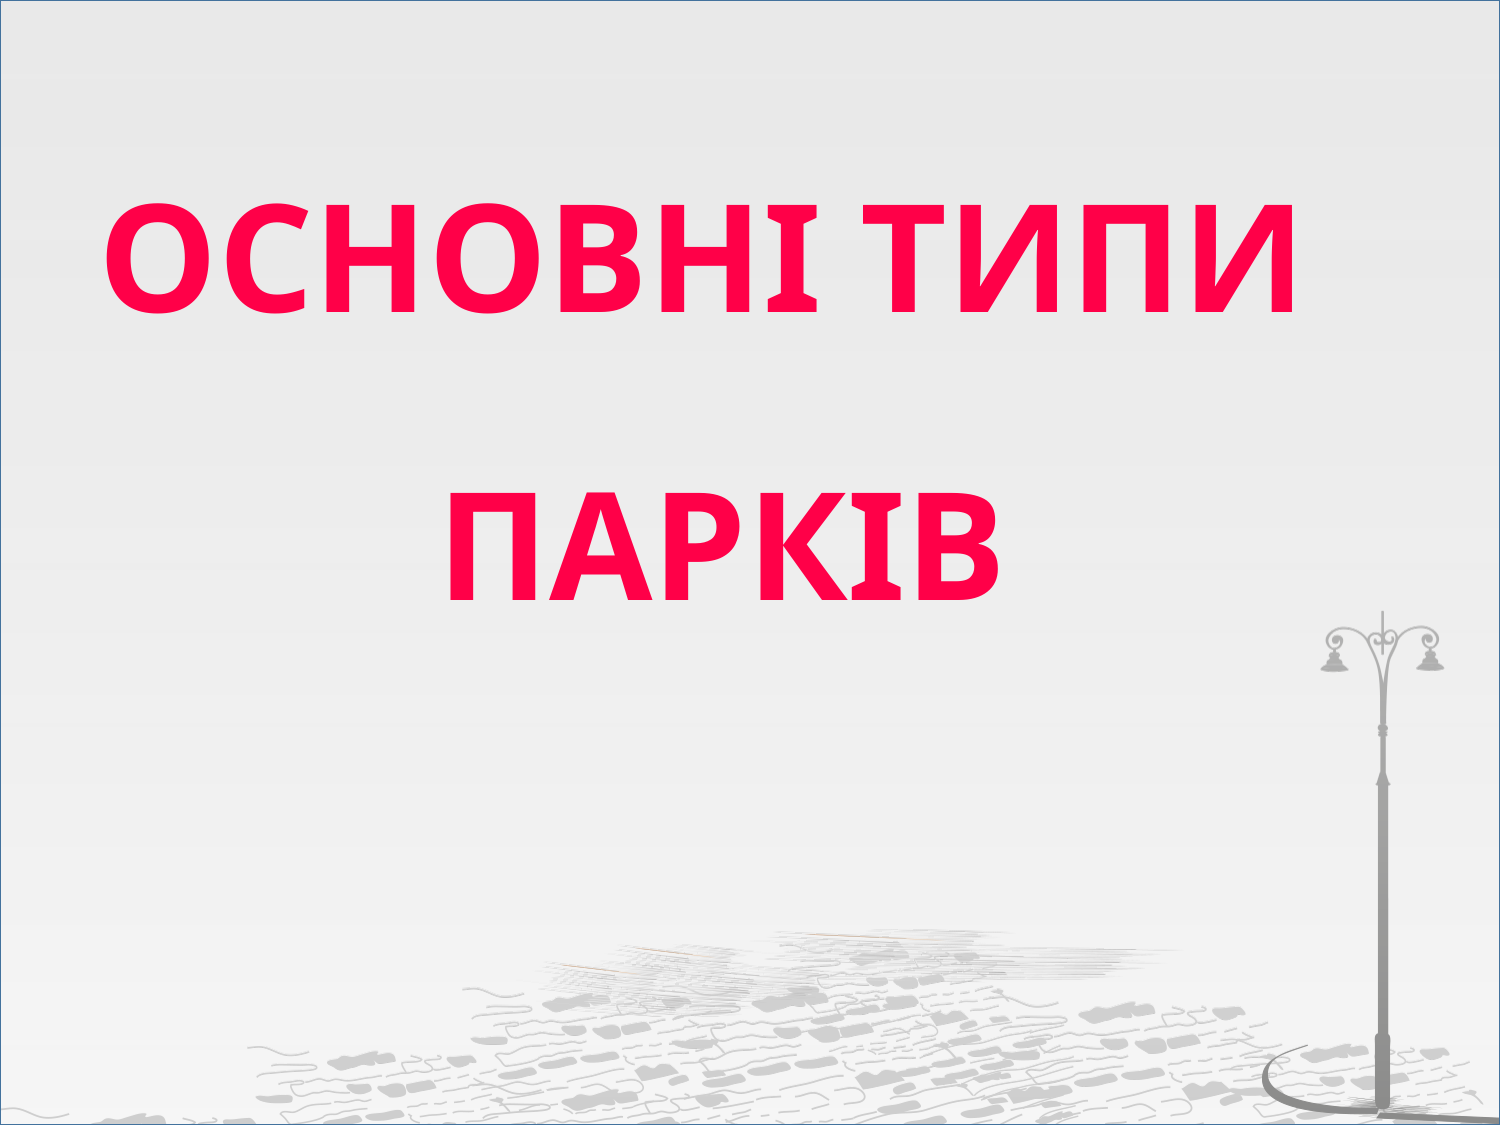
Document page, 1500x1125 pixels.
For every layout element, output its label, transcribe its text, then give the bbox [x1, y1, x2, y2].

text_box [0, 0, 1500, 1125]
text_box ОСНОВНІ ТИПИ ПАРКІВ [60, 47, 1385, 274]
